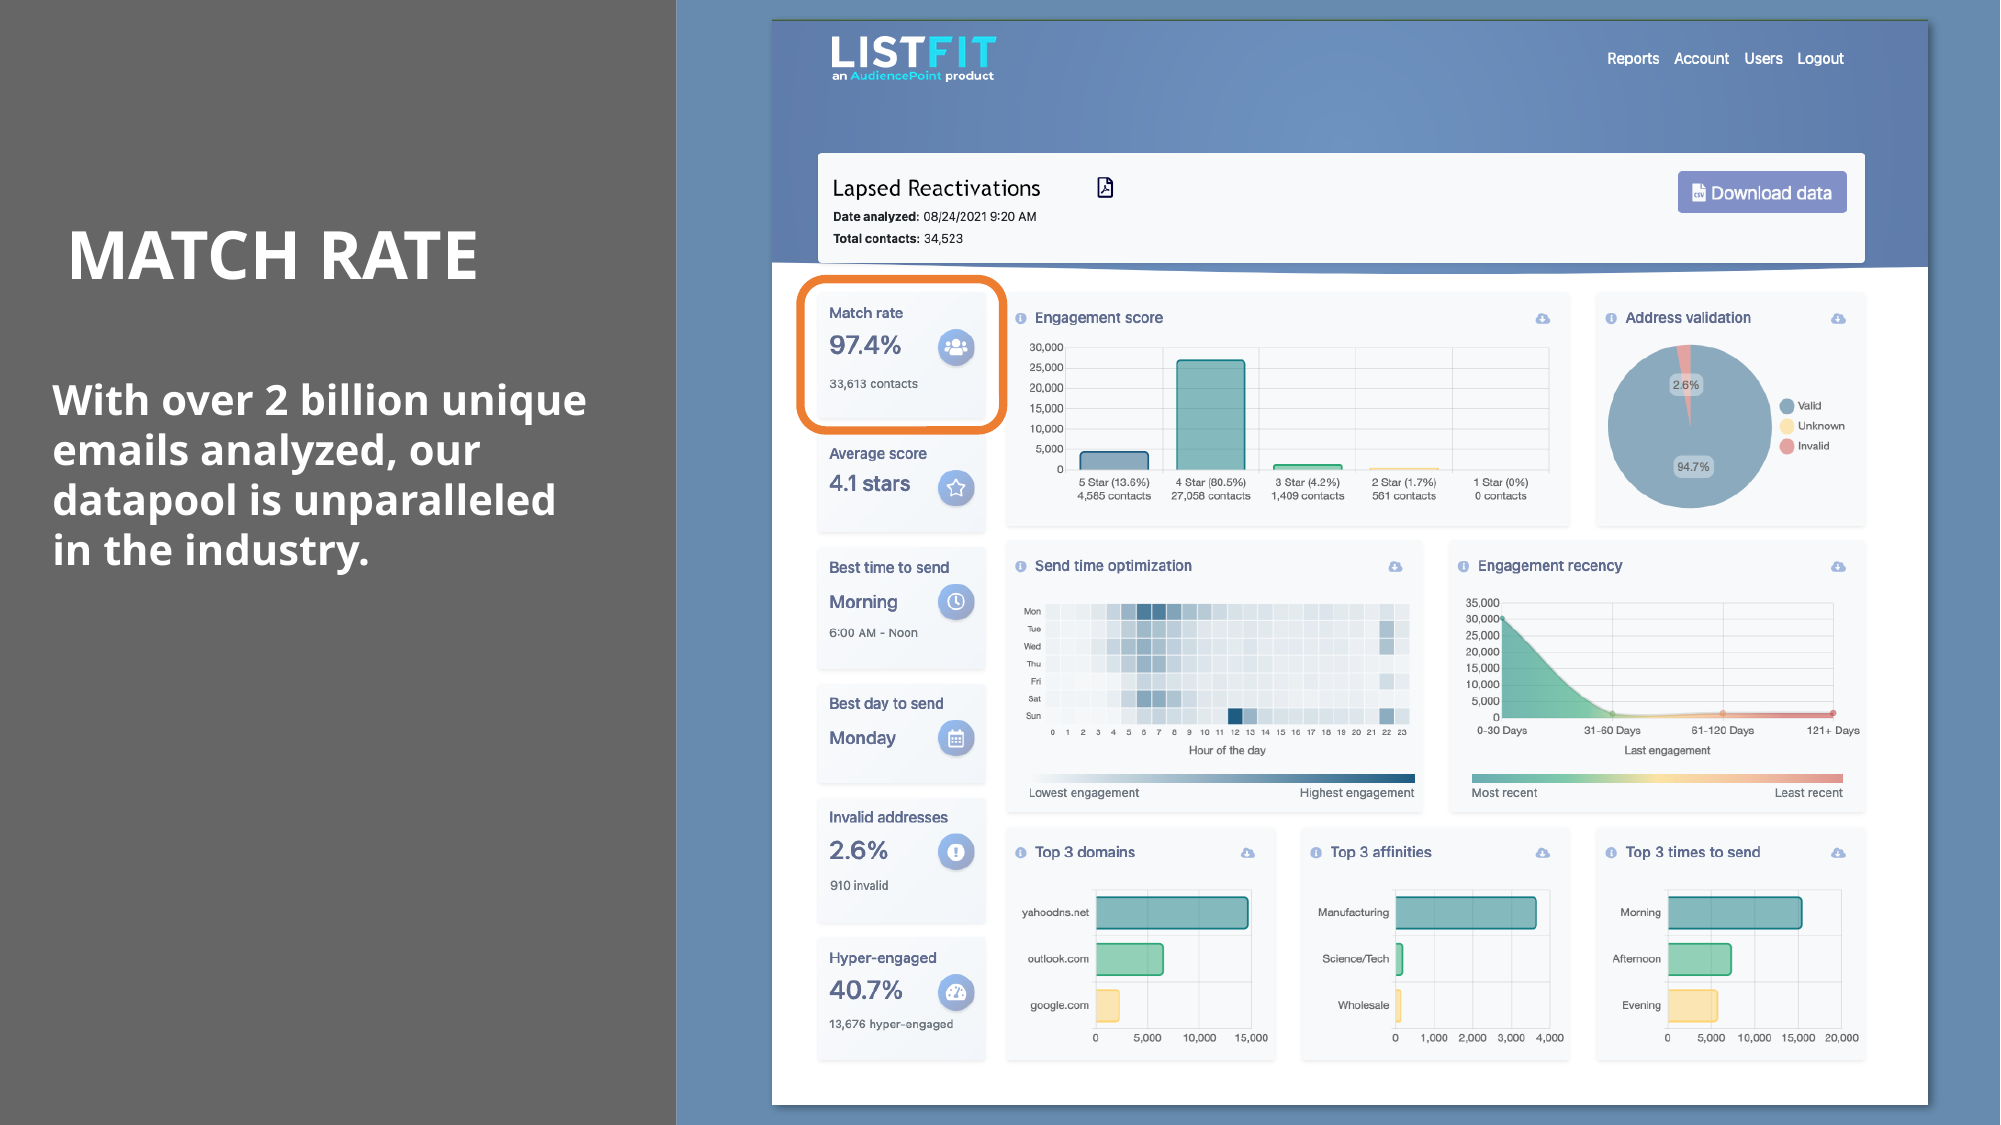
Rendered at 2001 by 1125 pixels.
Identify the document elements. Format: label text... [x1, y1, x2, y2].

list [771, 19, 1929, 1106]
text_box MATCH RATE [51, 204, 620, 300]
text_box [0, 0, 677, 1125]
text_box With over 2 billion unique emails analyzed, our datapool is unparalleled in the industry. [37, 366, 620, 582]
text_box [677, 0, 2000, 1125]
